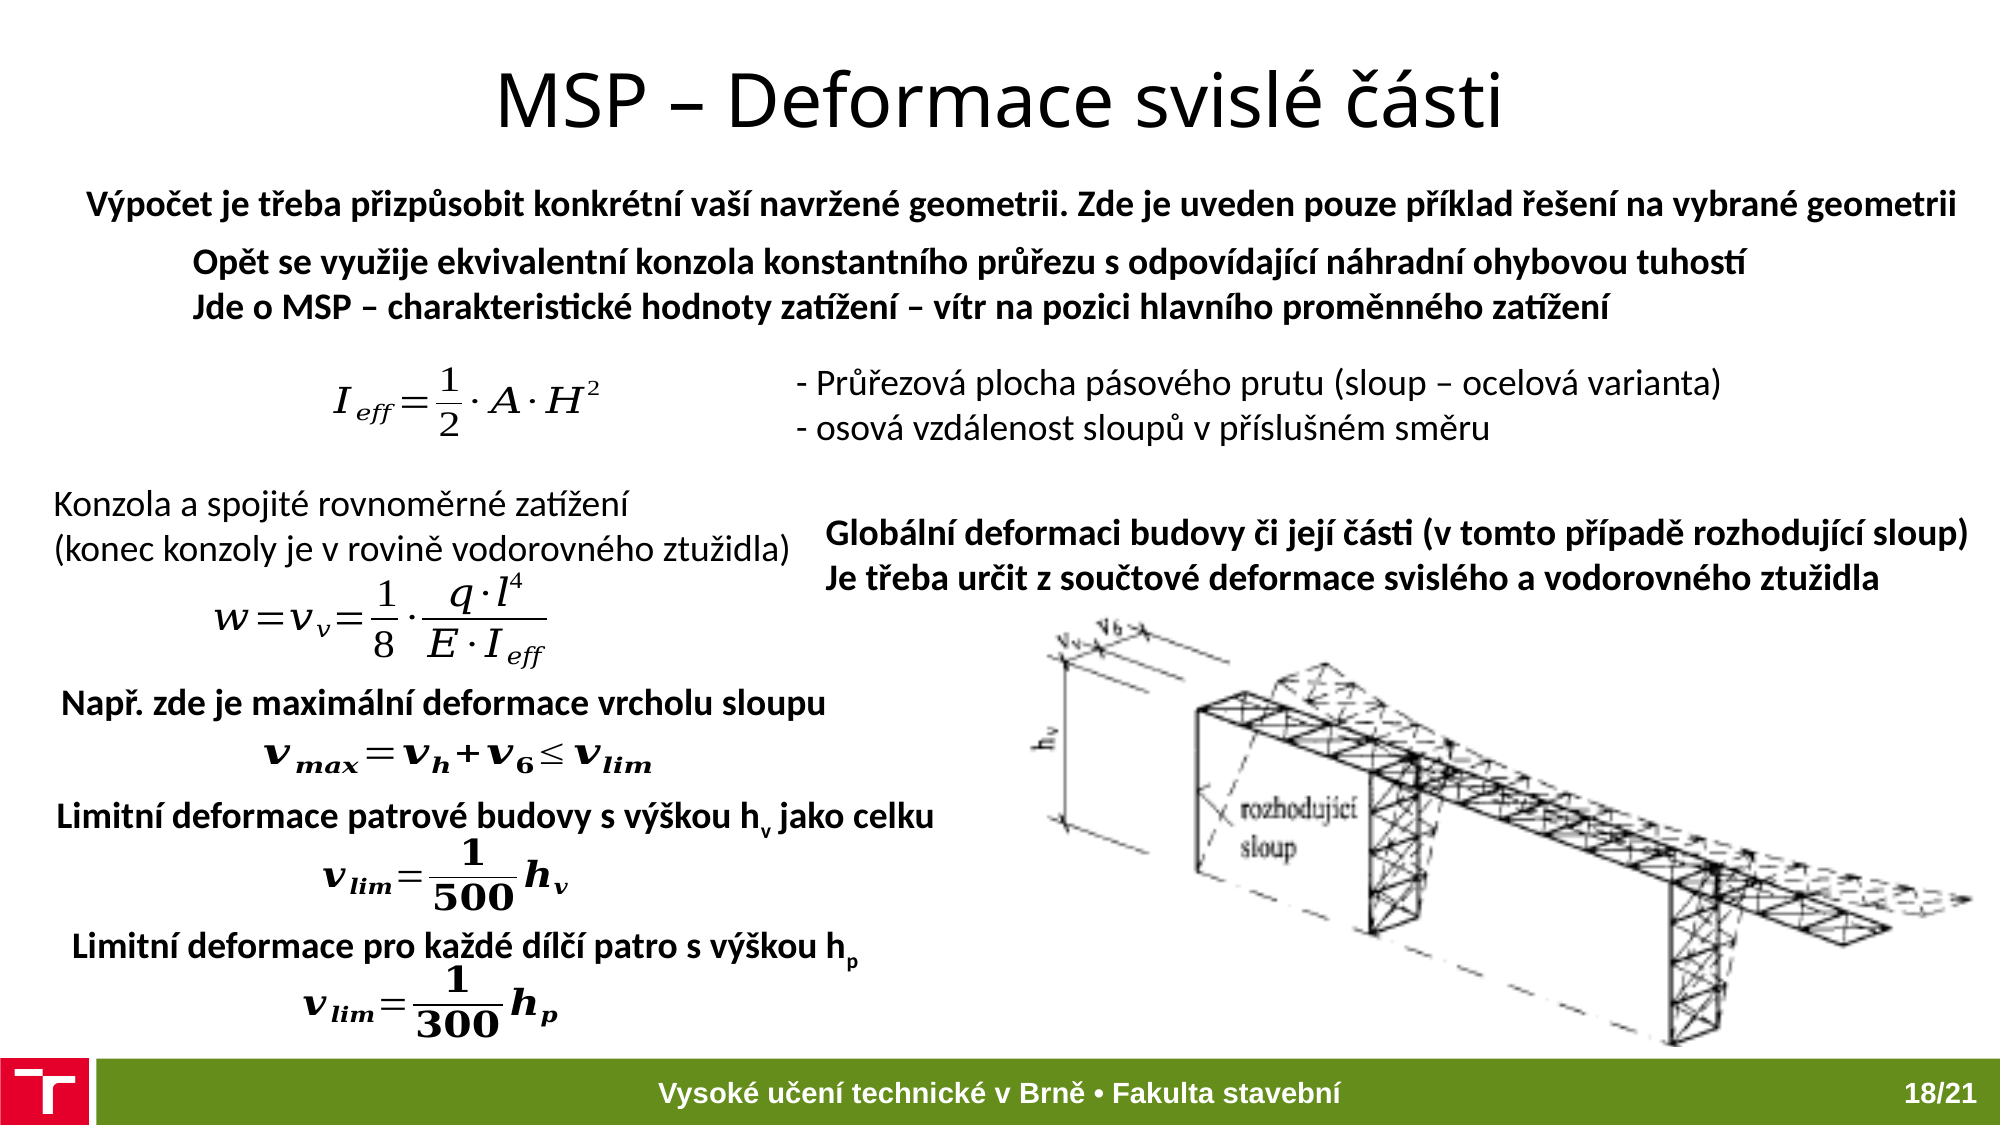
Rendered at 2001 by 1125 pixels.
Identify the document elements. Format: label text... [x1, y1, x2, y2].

text_box Opět se využije ekvivalentní konzola konstantního průřezu s odpovídající náhradní ohybovou tuhostí Jde o MSP – charakteristické hodnoty zatížení – vítr na pozici hlavního proměnného zatížení [178, 229, 1764, 335]
picture [1022, 604, 1983, 1047]
text_box Konzola a spojité rovnoměrné zatížení (konec konzoly je v rovině vodorovného ztužidla) [38, 472, 807, 577]
text_box Např. zde je maximální deformace vrcholu sloupu [46, 670, 845, 731]
title MSP – Deformace svislé části [99, 45, 1900, 171]
text_box Výpočet je třeba přizpůsobit konkrétní vaší navržené geometrii. Zde je uveden pouze příklad řešení na vybrané geometrii [71, 171, 1979, 232]
picture [0, 1058, 89, 1125]
text_box Limitní deformace pro každé dílčí patro s výškou hp [57, 914, 874, 980]
text_box Globální deformaci budovy či její části (v tomto případě rozhodující sloup) Je třeba určit z součtové deformace svislého a vodorovného ztužidla [810, 501, 2000, 606]
text_box Limitní deformace patrové budovy s výškou hv jako celku [41, 783, 971, 850]
